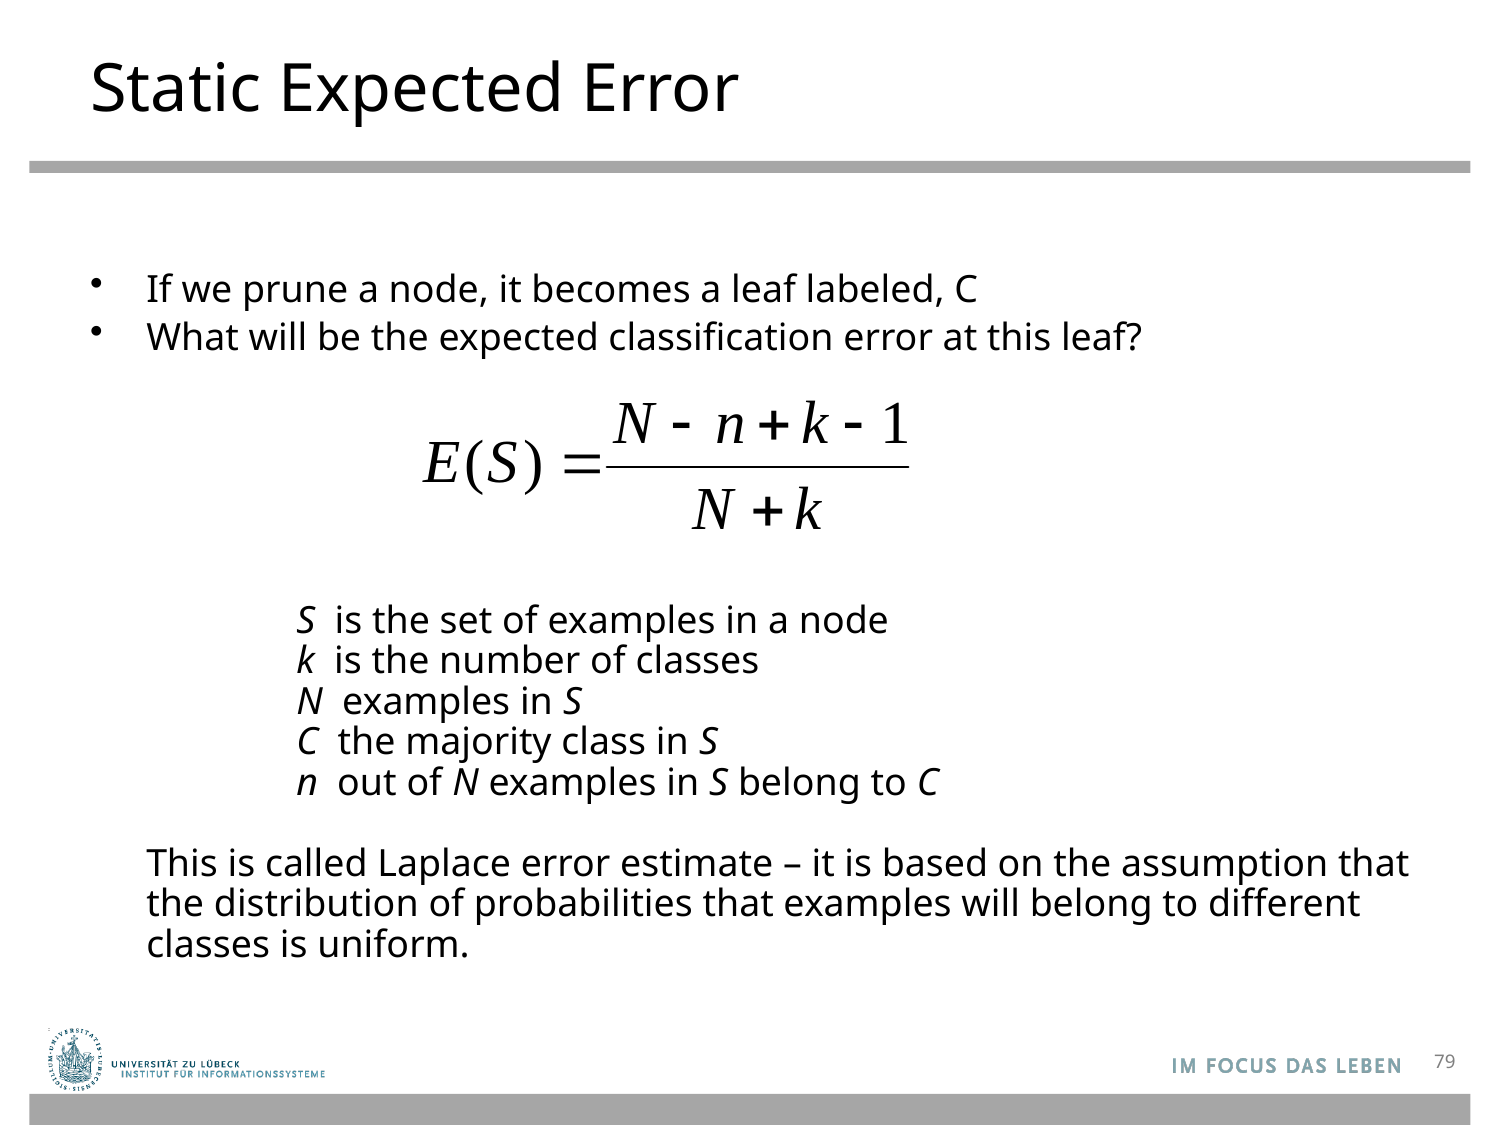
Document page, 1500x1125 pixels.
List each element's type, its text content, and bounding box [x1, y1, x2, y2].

title Static Expected Error [75, 37, 1438, 188]
picture [1173, 1058, 1305, 1073]
list If we prune a node, it becomes a leaf labeled, C What will be the expected classification error at this leaf? S is the set of examples in a node k is the number of classes N examples in S C the majority class in S n out of N examples in S belong to C This is called Laplace error estimate – it is based on the assumption that the distribution of probabilities that examples will belong to different classes is uniform. [75, 262, 1475, 1050]
slide_number 79 [1305, 1050, 1471, 1083]
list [412, 385, 922, 544]
